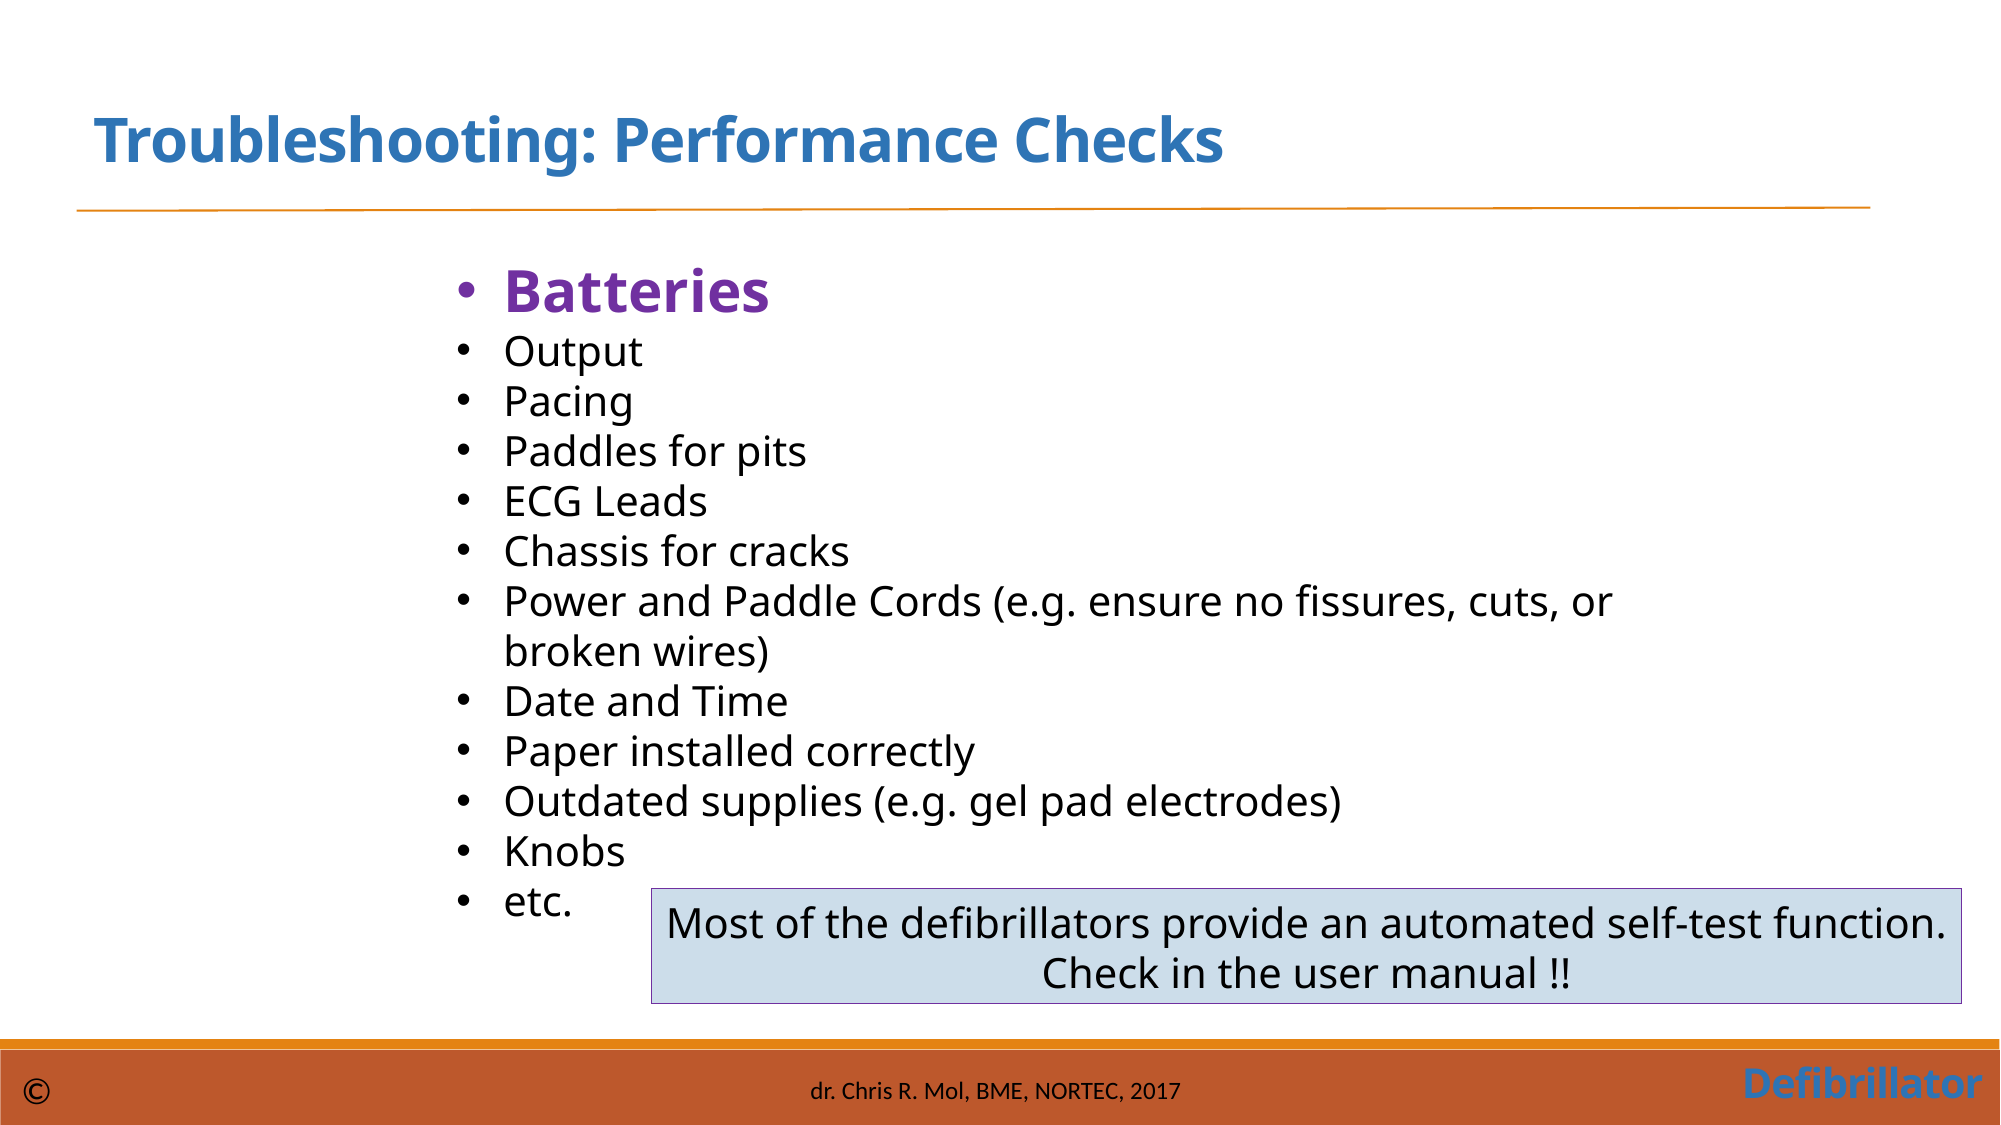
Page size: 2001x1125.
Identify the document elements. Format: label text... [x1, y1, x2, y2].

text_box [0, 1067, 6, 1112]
text_box Batteries Output Pacing Paddles for pits ECG Leads Chassis for cracks Power and Paddle Cords (e.g. ensure no fissures, cuts, or broken wires) Date and Time Paper installed correctly Outdated supplies (e.g. gel pad electrodes) Knobs etc. [441, 247, 1735, 933]
text_box Most of the defibrillators provide an automated self-test function. Check in the user manual !! [651, 888, 1962, 1004]
text_box Defibrillator [1498, 1056, 1998, 1115]
text_box dr. Chris R. Mol, BME, NORTEC, 2017 [68, 1067, 1498, 1112]
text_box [76, 207, 1871, 212]
title Troubleshooting: Performance Checks [78, 72, 1314, 183]
text_box © [6, 1059, 68, 1120]
